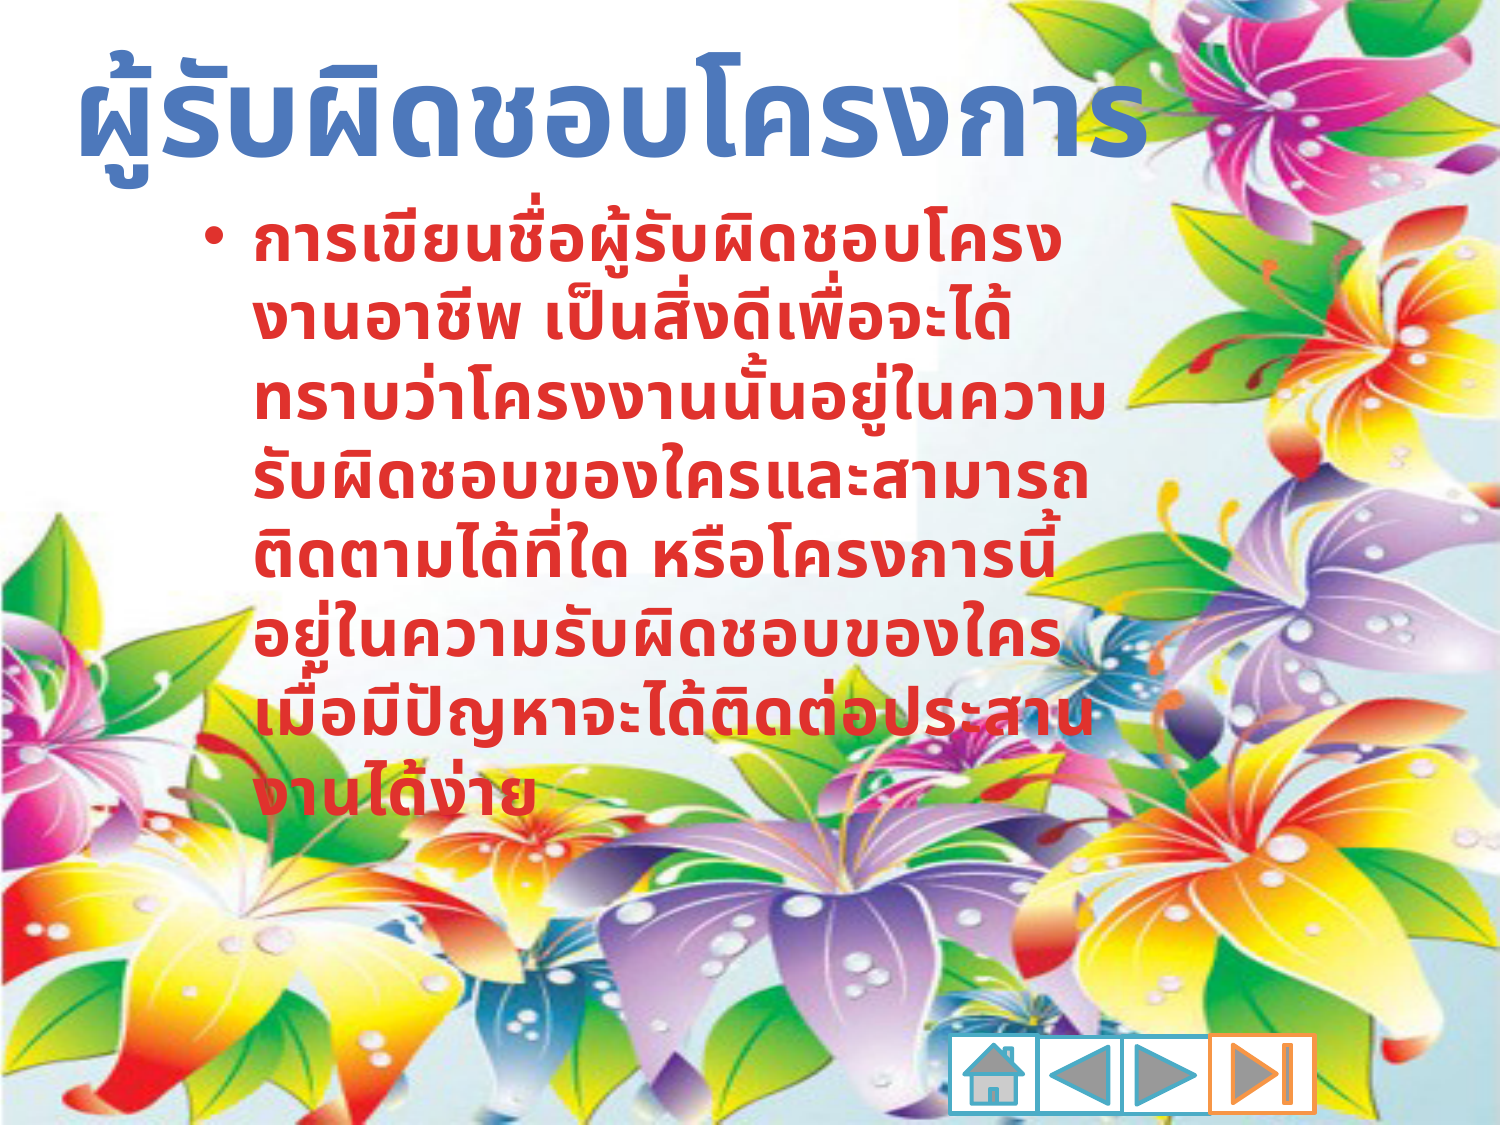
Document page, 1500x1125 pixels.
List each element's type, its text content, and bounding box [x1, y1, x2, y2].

text_box [1208, 1033, 1317, 1115]
text_box [1120, 1034, 1212, 1116]
list การเขียนชื่อผู้รับผิดชอบโครงงานอาชีพ เป็นสิ่งดีเพื่อจะได้ทราบว่าโครงงานนั้นอยู่ในความรับผิดชอบของใครและสามารถติดตามได้ที่ใด หรือโครงการนี้อยู่ในความรับผิดชอบของใคร เมื่อมีปัญหาจะได้ติดต่อประสานงานได้ง่าย [187, 187, 1150, 838]
title ผู้รับผิดชอบโครงการ [0, 12, 1288, 200]
text_box [948, 1033, 1040, 1116]
picture [0, 0, 1500, 1125]
text_box [1035, 1035, 1124, 1116]
